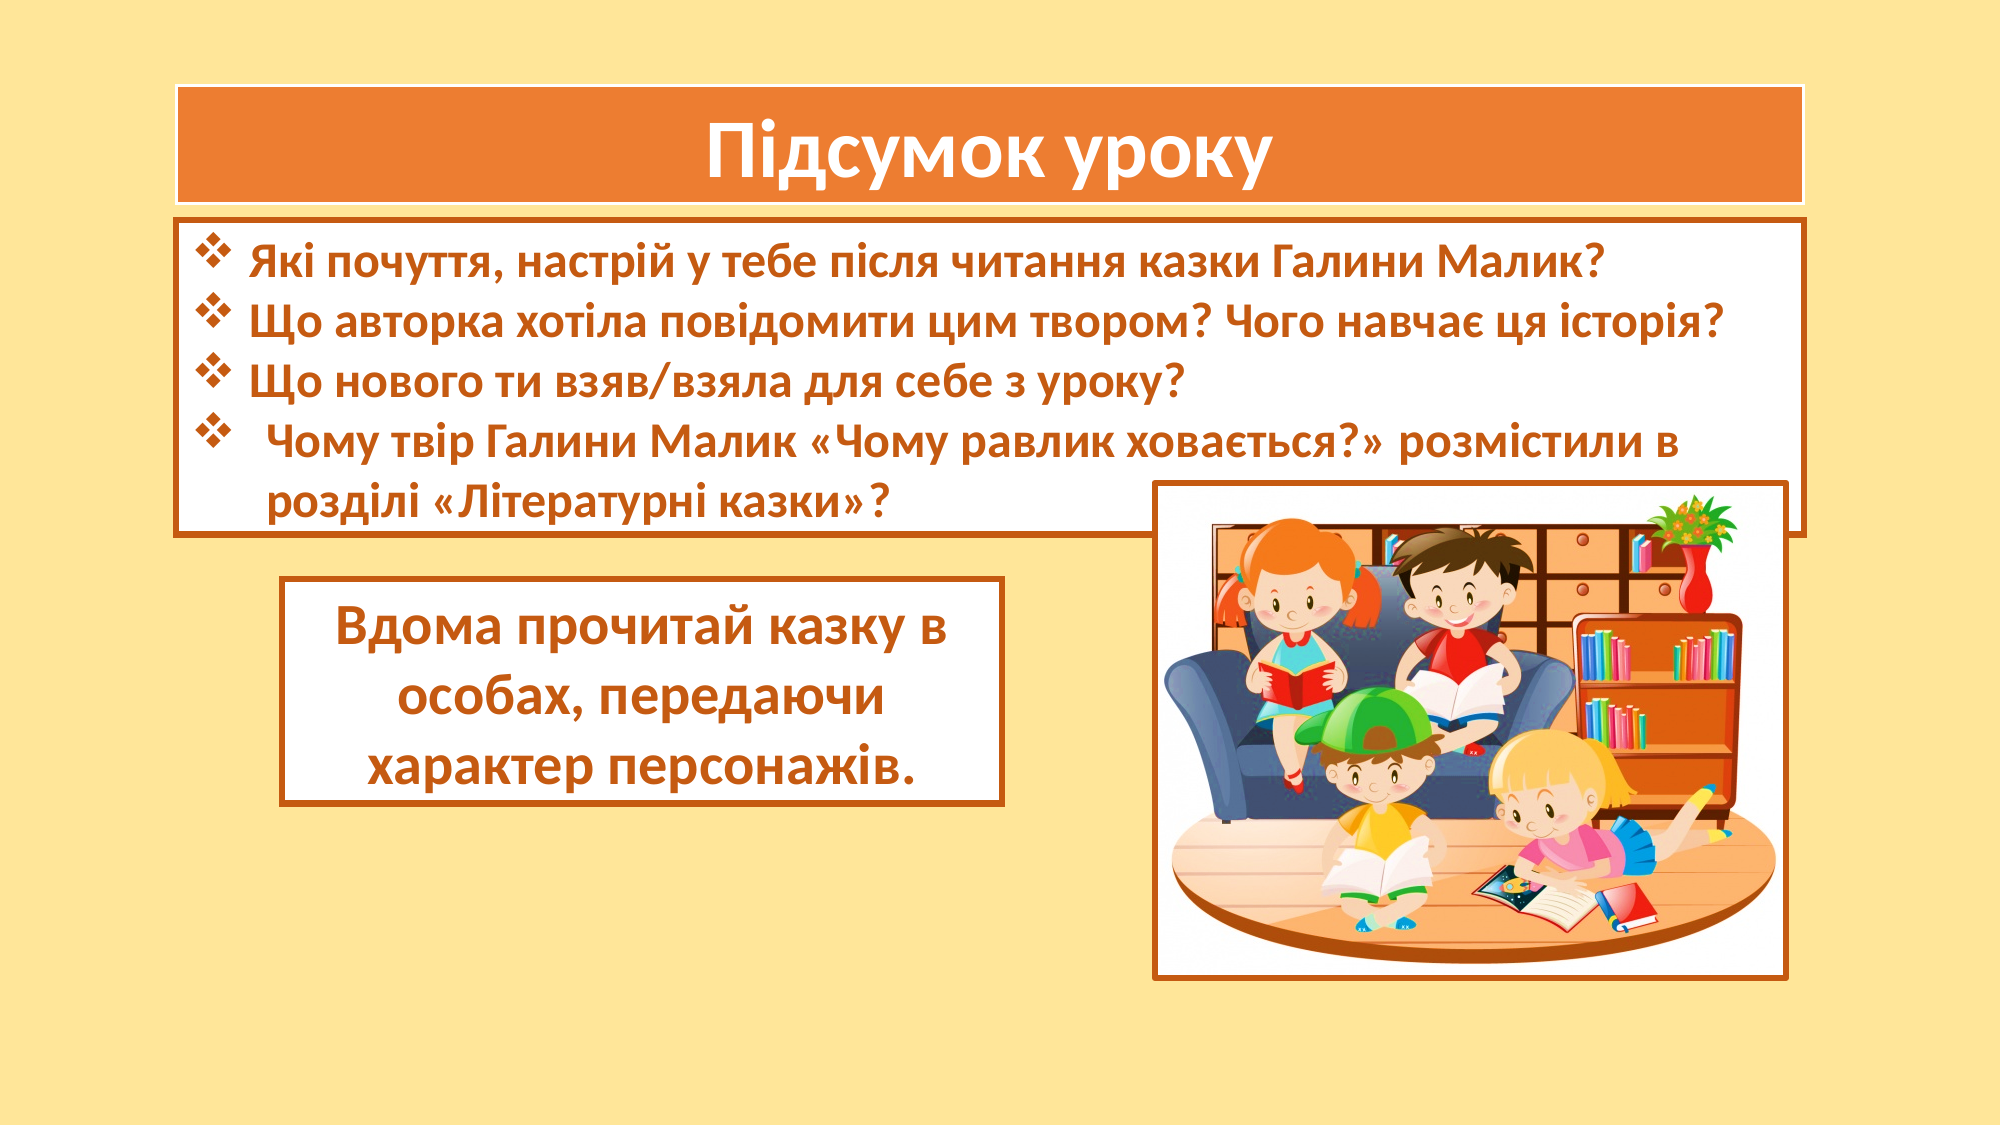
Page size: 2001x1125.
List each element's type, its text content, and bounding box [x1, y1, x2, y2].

picture [1157, 485, 1783, 975]
text_box Підсумок уроку [175, 84, 1805, 205]
text_box Вдома прочитай казку в особах, передаючи характер персонажів. [281, 578, 1003, 805]
text_box Які почуття, настрій у тебе після читання казки Галини Малик? Що авторка хотіла повідомити цим твором? Чого навчає ця історія? Що нового ти взяв/взяла для себе з уроку? Чому твір Галини Малик «Чому равлик ховається?» розмістили в розділі «Літературні казки»? [175, 219, 1805, 535]
